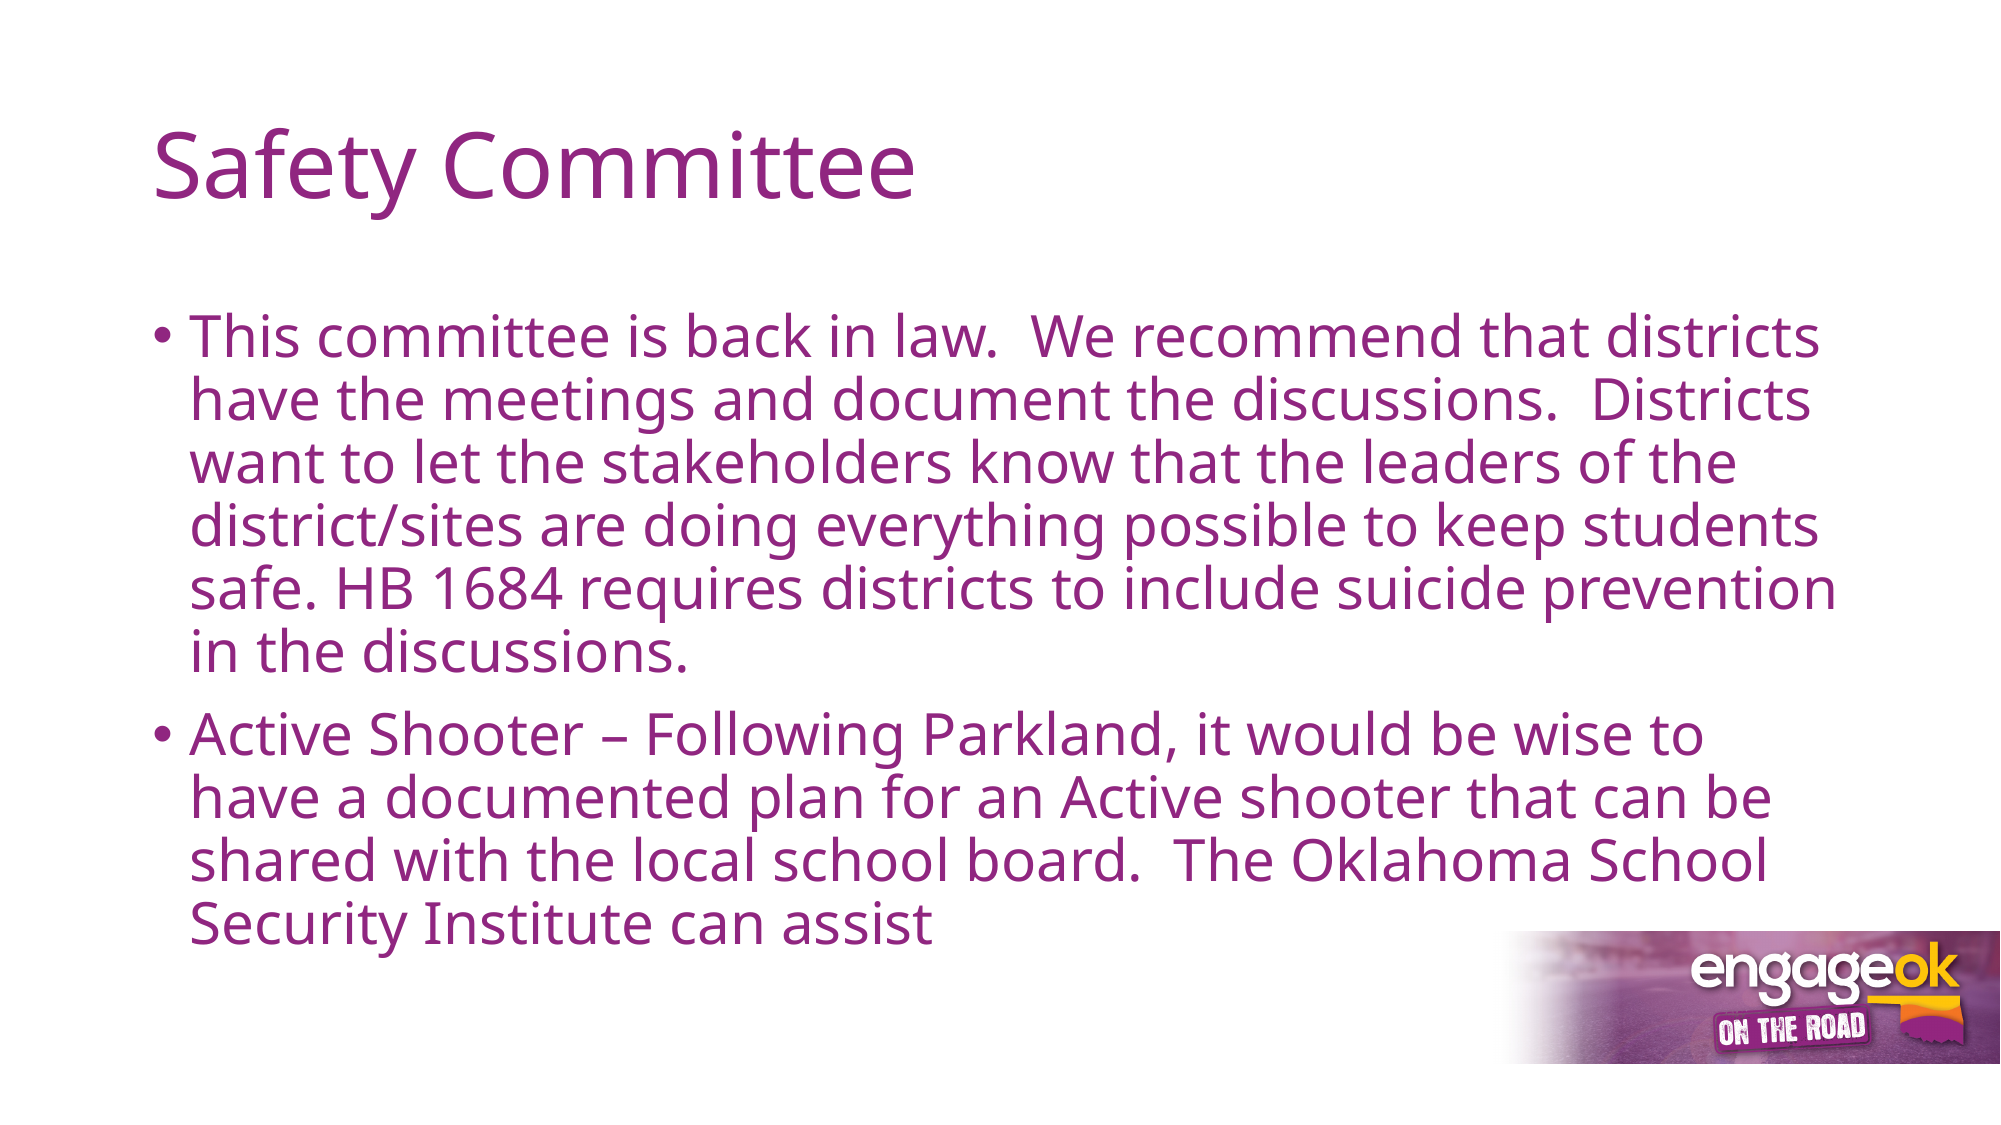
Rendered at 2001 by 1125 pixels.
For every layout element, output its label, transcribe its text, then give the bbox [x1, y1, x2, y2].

list This committee is back in law. We recommend that districts have the meetings and document the discussions. Districts want to let the stakeholders know that the leaders of the district/sites are doing everything possible to keep students safe. HB 1684 requires districts to include suicide prevention in the discussions. Active Shooter – Following Parkland, it would be wise to have a documented plan for an Active shooter that can be shared with the local school board. The Oklahoma School Security Institute can assist [137, 299, 1863, 1014]
picture [1493, 931, 2000, 1064]
title Safety Committee [137, 59, 1863, 278]
